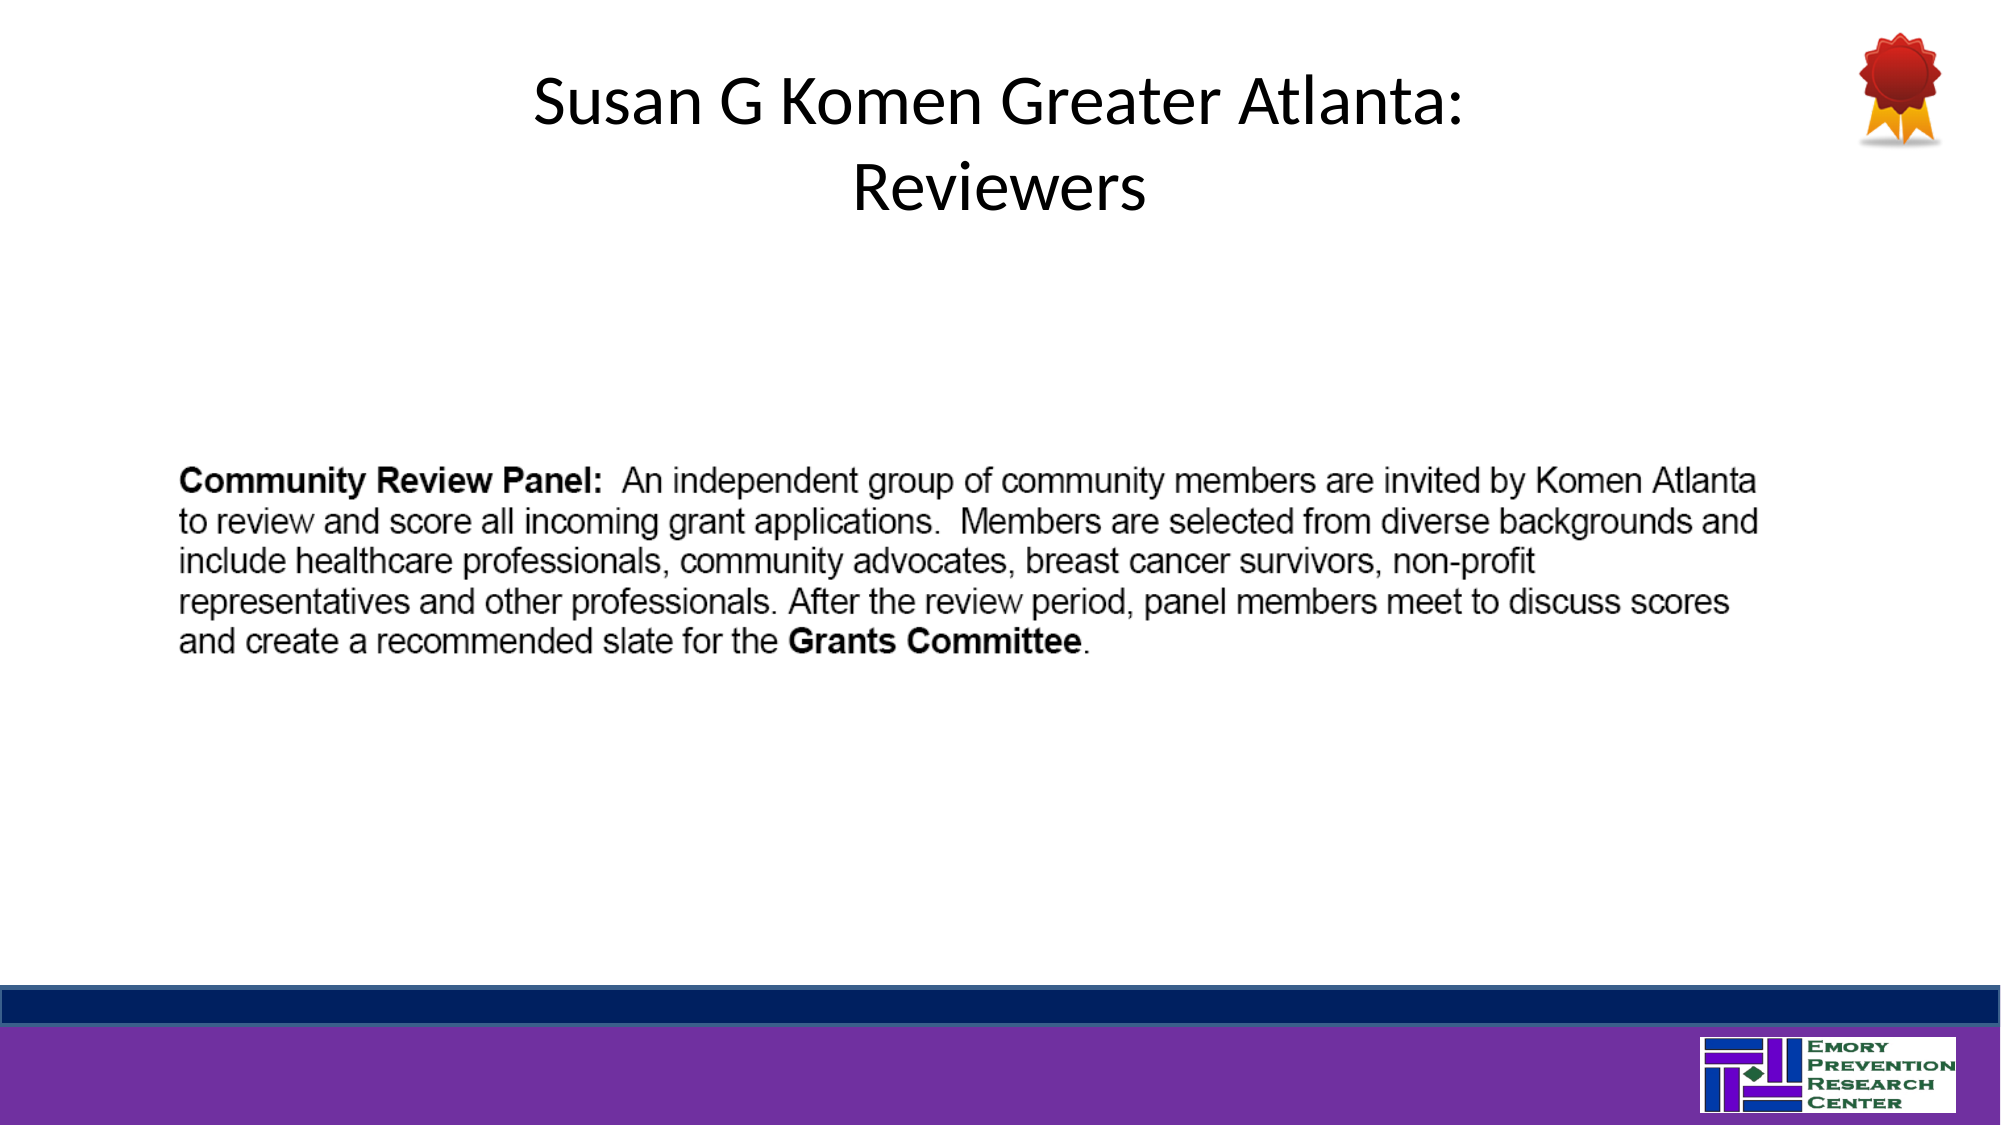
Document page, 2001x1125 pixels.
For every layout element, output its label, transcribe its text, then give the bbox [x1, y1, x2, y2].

title Susan G Komen Greater Atlanta: Reviewers [99, 45, 1900, 233]
picture [1700, 1037, 1956, 1113]
picture [1828, 17, 1972, 161]
picture [134, 451, 1866, 684]
